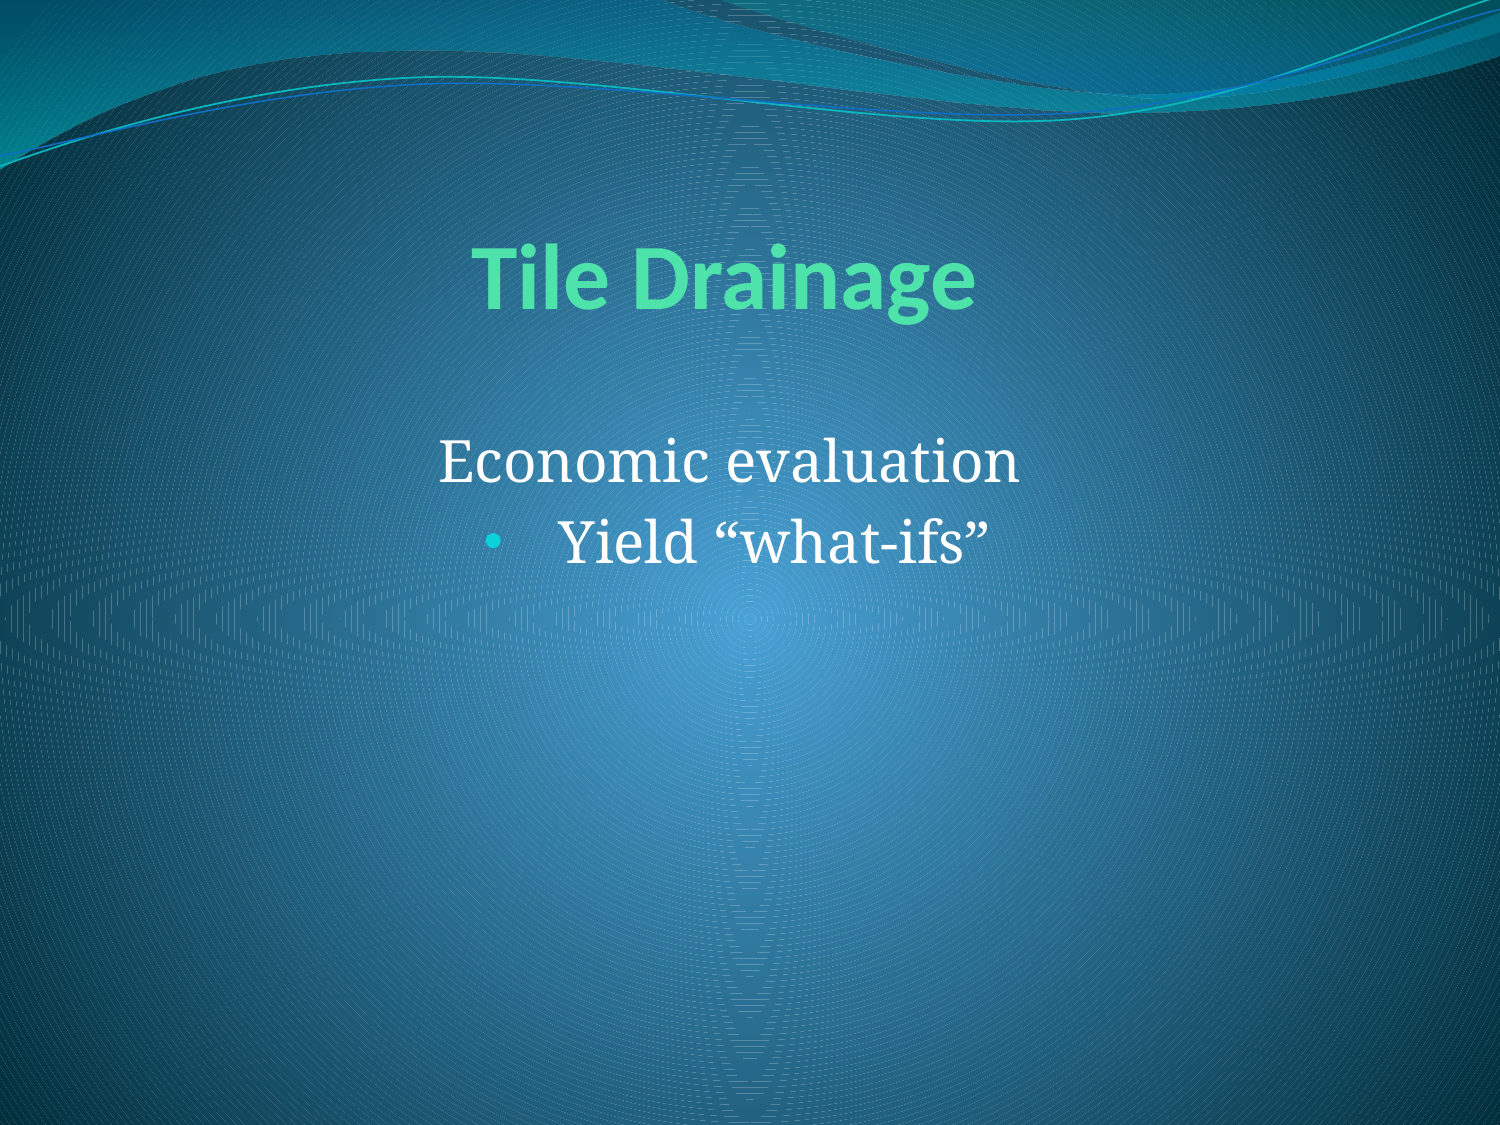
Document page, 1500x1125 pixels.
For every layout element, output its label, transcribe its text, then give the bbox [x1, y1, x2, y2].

list Economic evaluation Yield “what-ifs” [99, 275, 1375, 1075]
title Tile Drainage [86, 216, 1362, 400]
